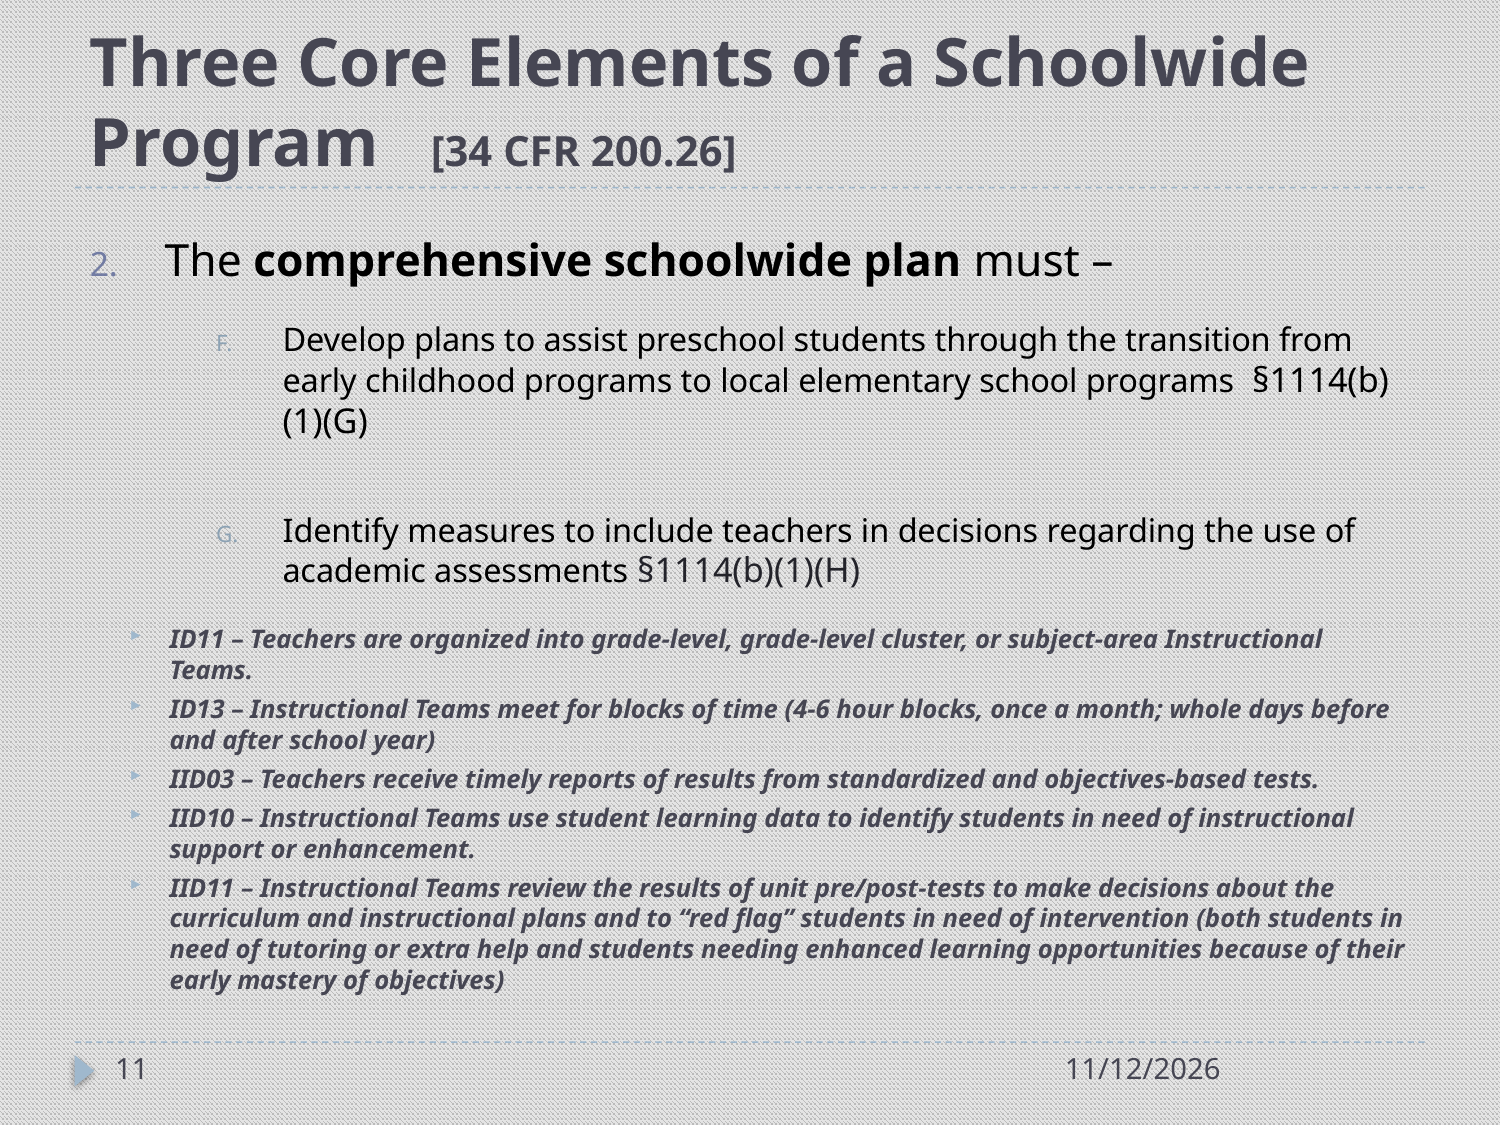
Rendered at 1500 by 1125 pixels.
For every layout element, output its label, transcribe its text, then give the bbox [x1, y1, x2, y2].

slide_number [1050, 1042, 1426, 1103]
slide_number 11 [100, 1042, 426, 1103]
title Three Core Elements of a Schoolwide Program [34 CFR 200.26] [75, 24, 1425, 188]
list The comprehensive schoolwide plan must – Develop plans to assist preschool students through the transition from early childhood programs to local elementary school programs §1114(b)(1)(G) Identify measures to include teachers in decisions regarding the use of academic assessments §1114(b)(1)(H) ID11 – Teachers are organized into grade-level, grade-level cluster, or subject-area Instructional Teams. ID13 – Instructional Teams meet for blocks of time (4-6 hour blocks, once a month; whole days before and after school year) IID03 – Teachers receive timely reports of results from standardized and objectives-based tests. IID10 – Instructional Teams use student learning data to identify students in need of instructional support or enhancement. IID11 – Instructional Teams review the results of unit pre/post-tests to make decisions about the curriculum and instructional plans and to “red flag” students in need of intervention (both students in need of tutoring or extra help and students needing enhanced learning opportunities because of their early mastery of objectives) [75, 224, 1425, 1010]
